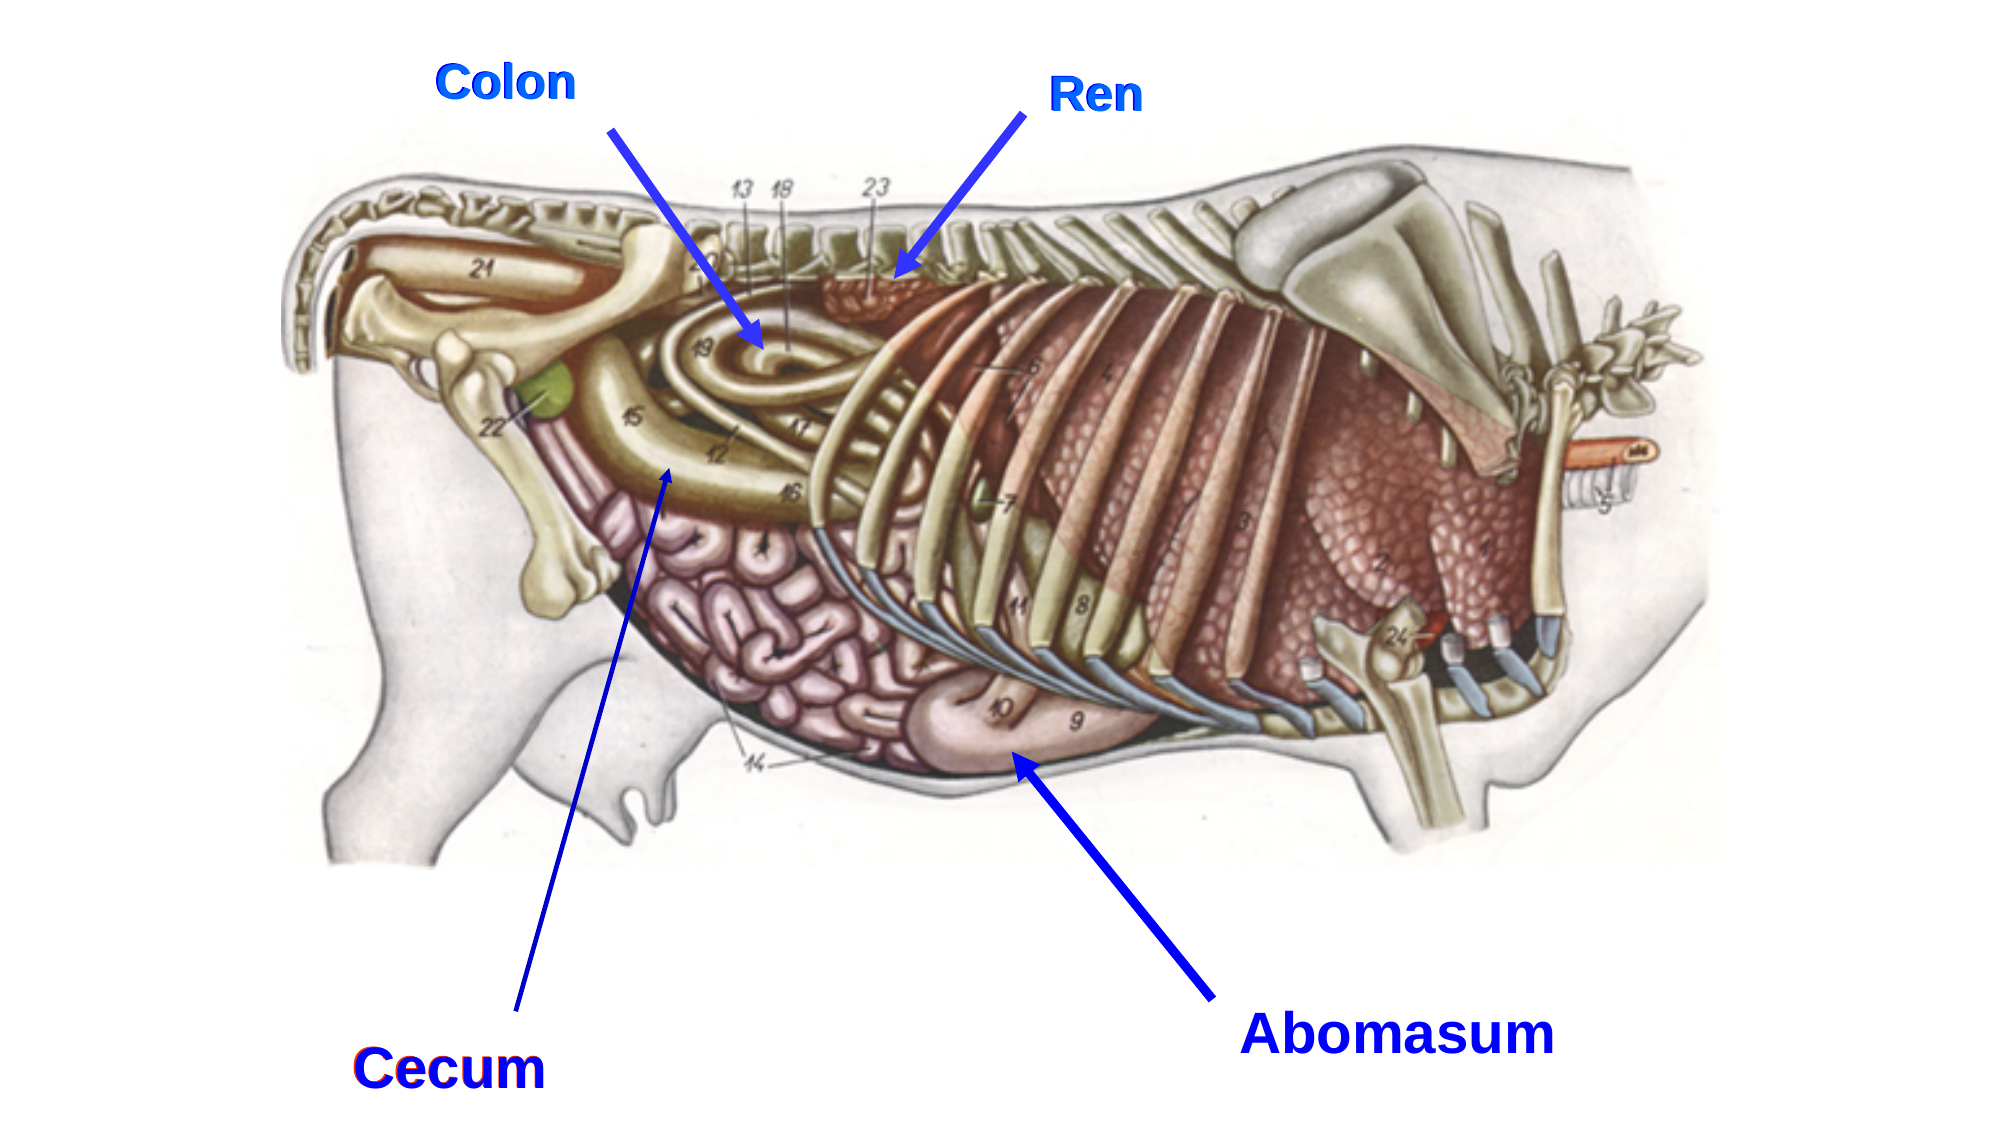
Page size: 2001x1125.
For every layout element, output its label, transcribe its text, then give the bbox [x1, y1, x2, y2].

picture [281, 111, 1721, 870]
text_box Ren [1035, 54, 1225, 109]
text_box Abomasum [1224, 987, 1615, 1073]
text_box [893, 113, 1024, 280]
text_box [609, 129, 764, 350]
text_box Cecum [338, 1023, 611, 1108]
text_box Colon [421, 42, 693, 109]
